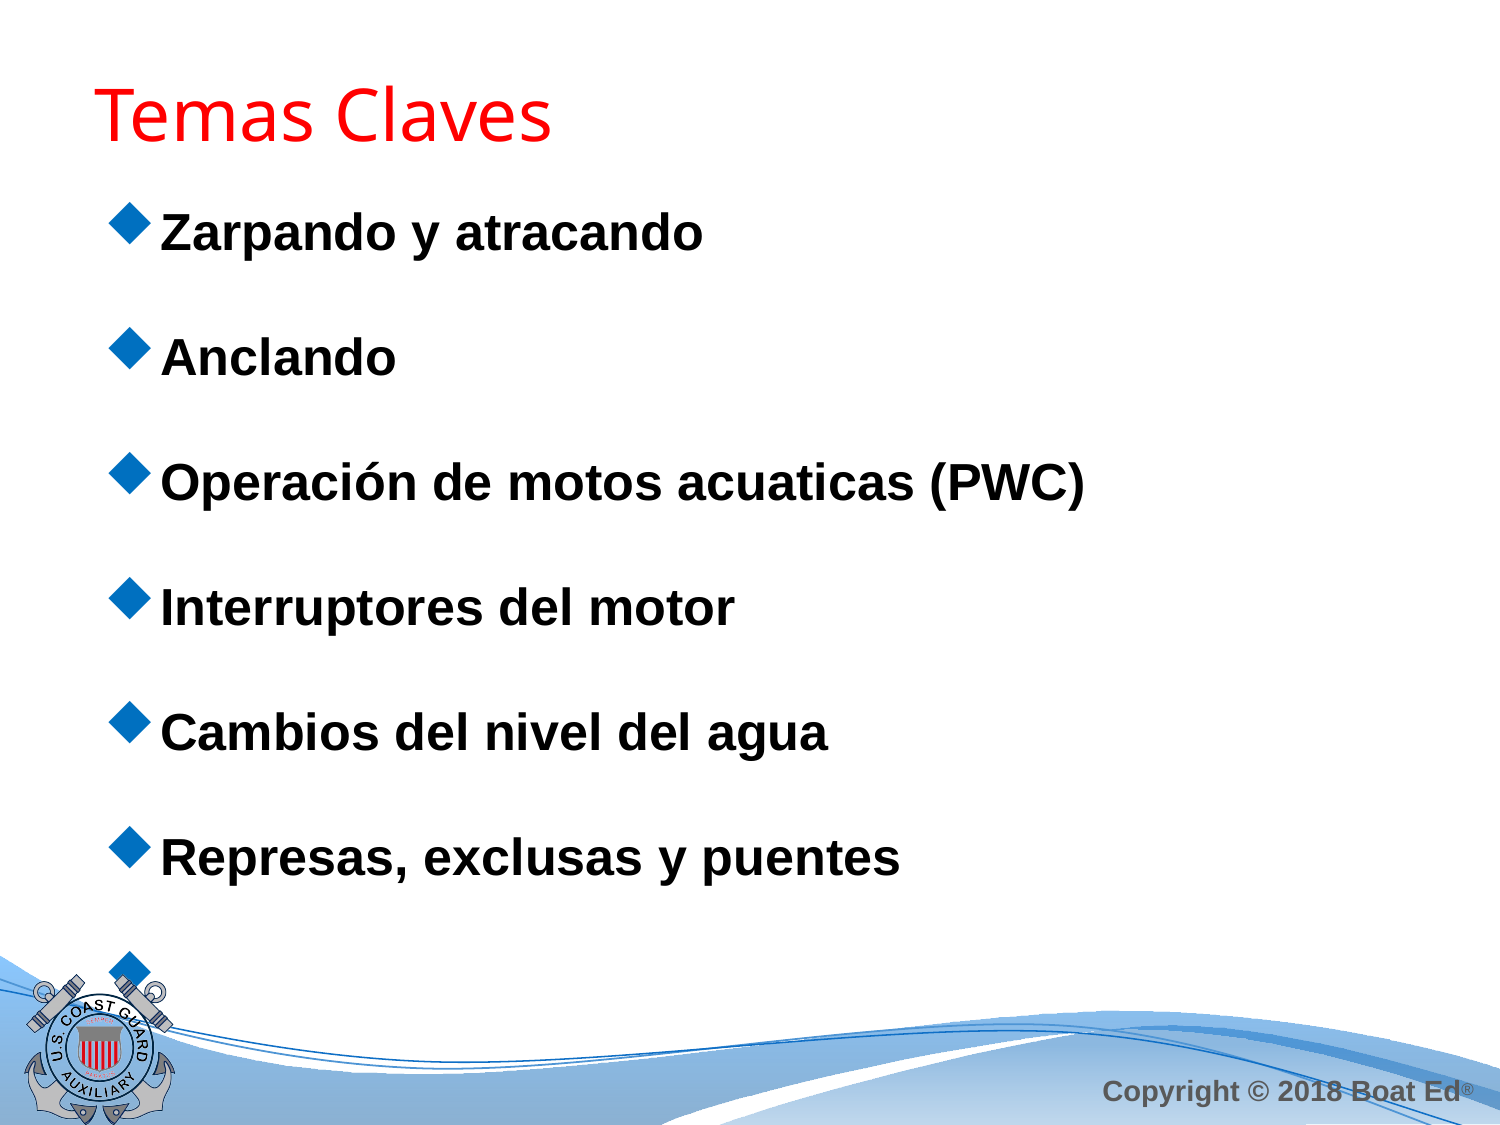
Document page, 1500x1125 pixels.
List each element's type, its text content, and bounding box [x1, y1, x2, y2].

picture [24, 973, 176, 1125]
list Zarpando y atracando Anclando Operación de motos acuaticas (PWC) Interruptores del motor Cambios del nivel del agua Represas, exclusas y puentes [88, 190, 1440, 989]
title Temas Claves [79, 62, 1430, 251]
